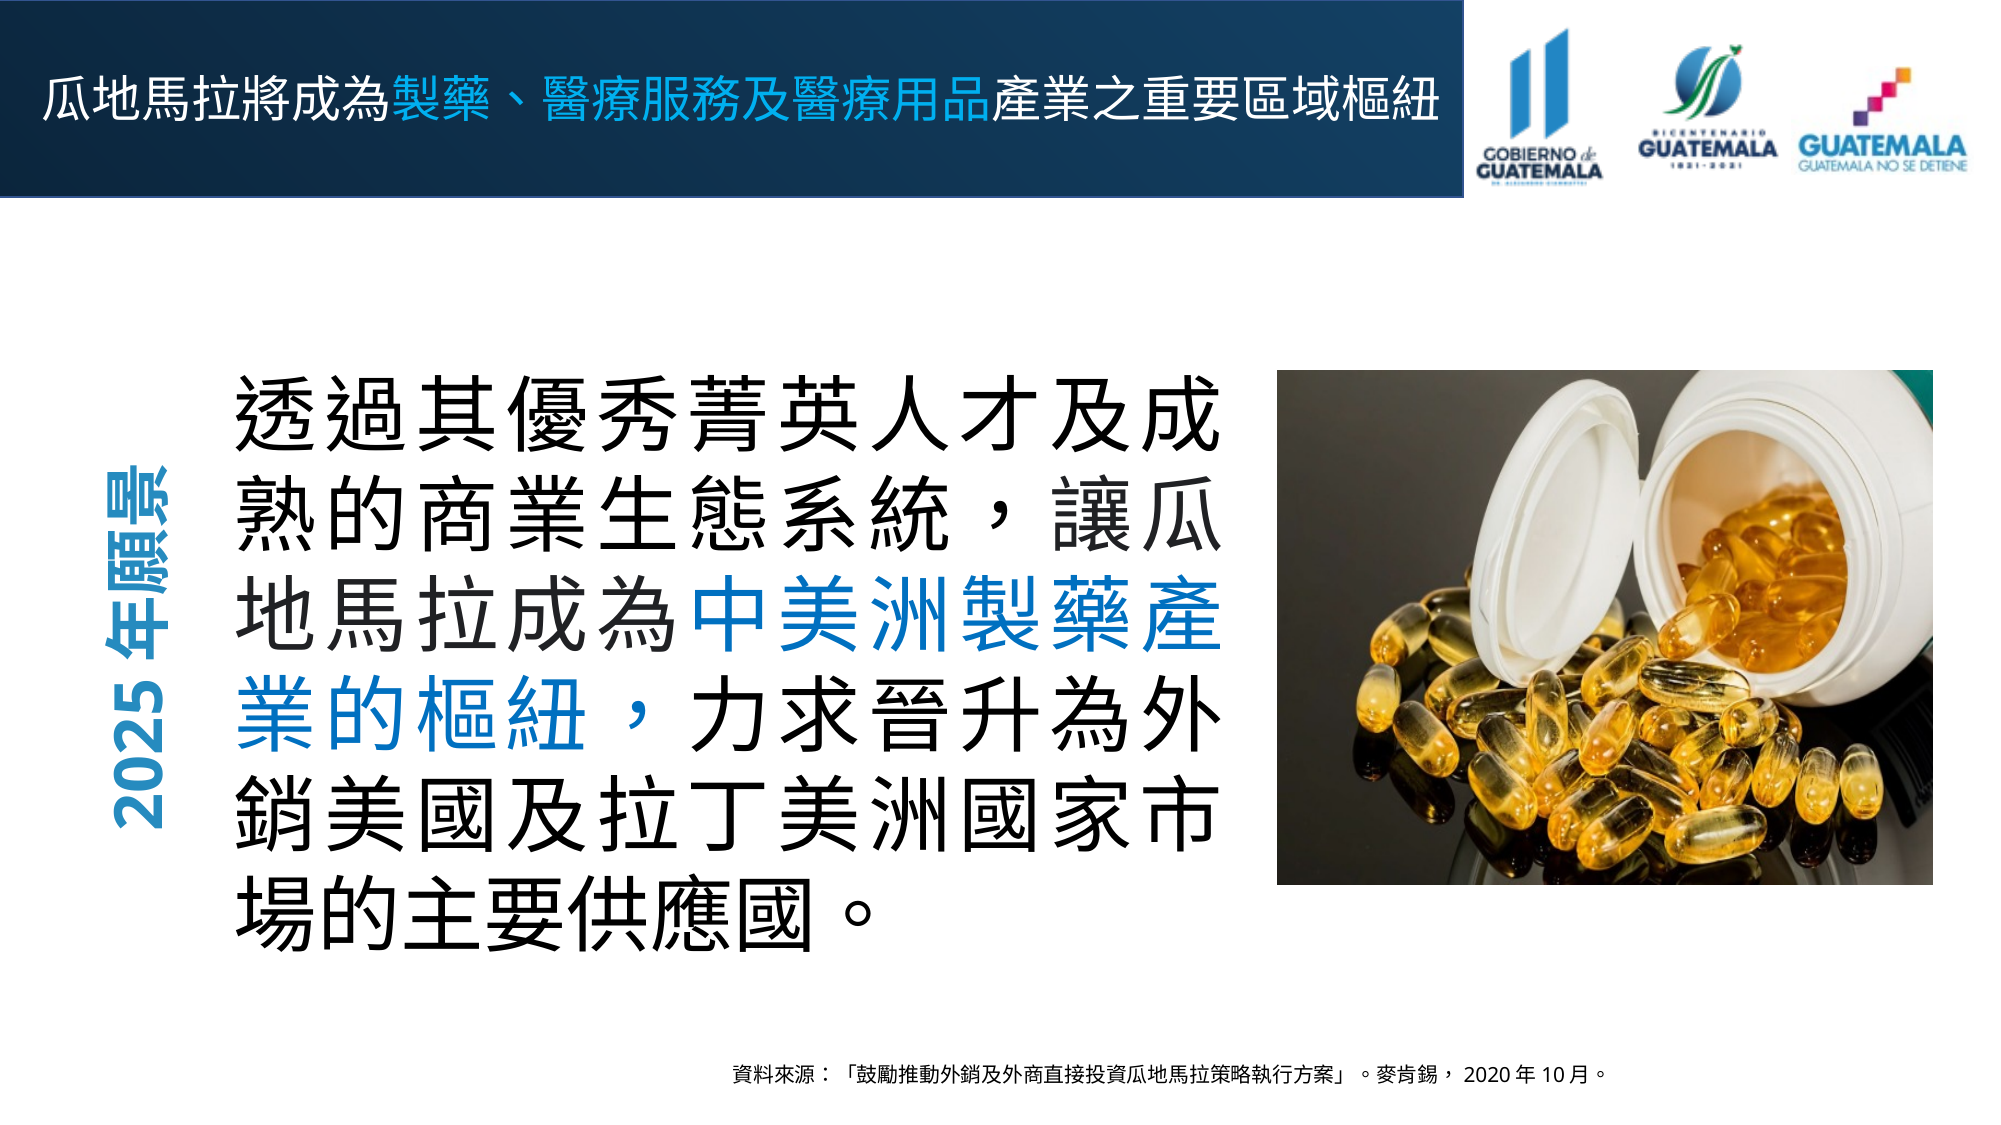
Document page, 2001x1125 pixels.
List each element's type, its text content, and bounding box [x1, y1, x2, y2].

text_box 資料來源：「鼓勵推動外銷及外商直接投資瓜地馬拉策略執行方案」。麥肯錫，2020年10月。 [717, 1054, 1664, 1095]
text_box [0, 0, 1974, 206]
picture [1277, 370, 1933, 885]
text_box 透過其優秀菁英人才及成熟的商業生態系統，讓瓜地馬拉成為中美洲製藥產業的樞紐，力求晉升為外銷美國及拉丁美洲國家市場的主要供應國。 [218, 354, 1239, 770]
text_box 2025年願景 [0, 420, 273, 858]
